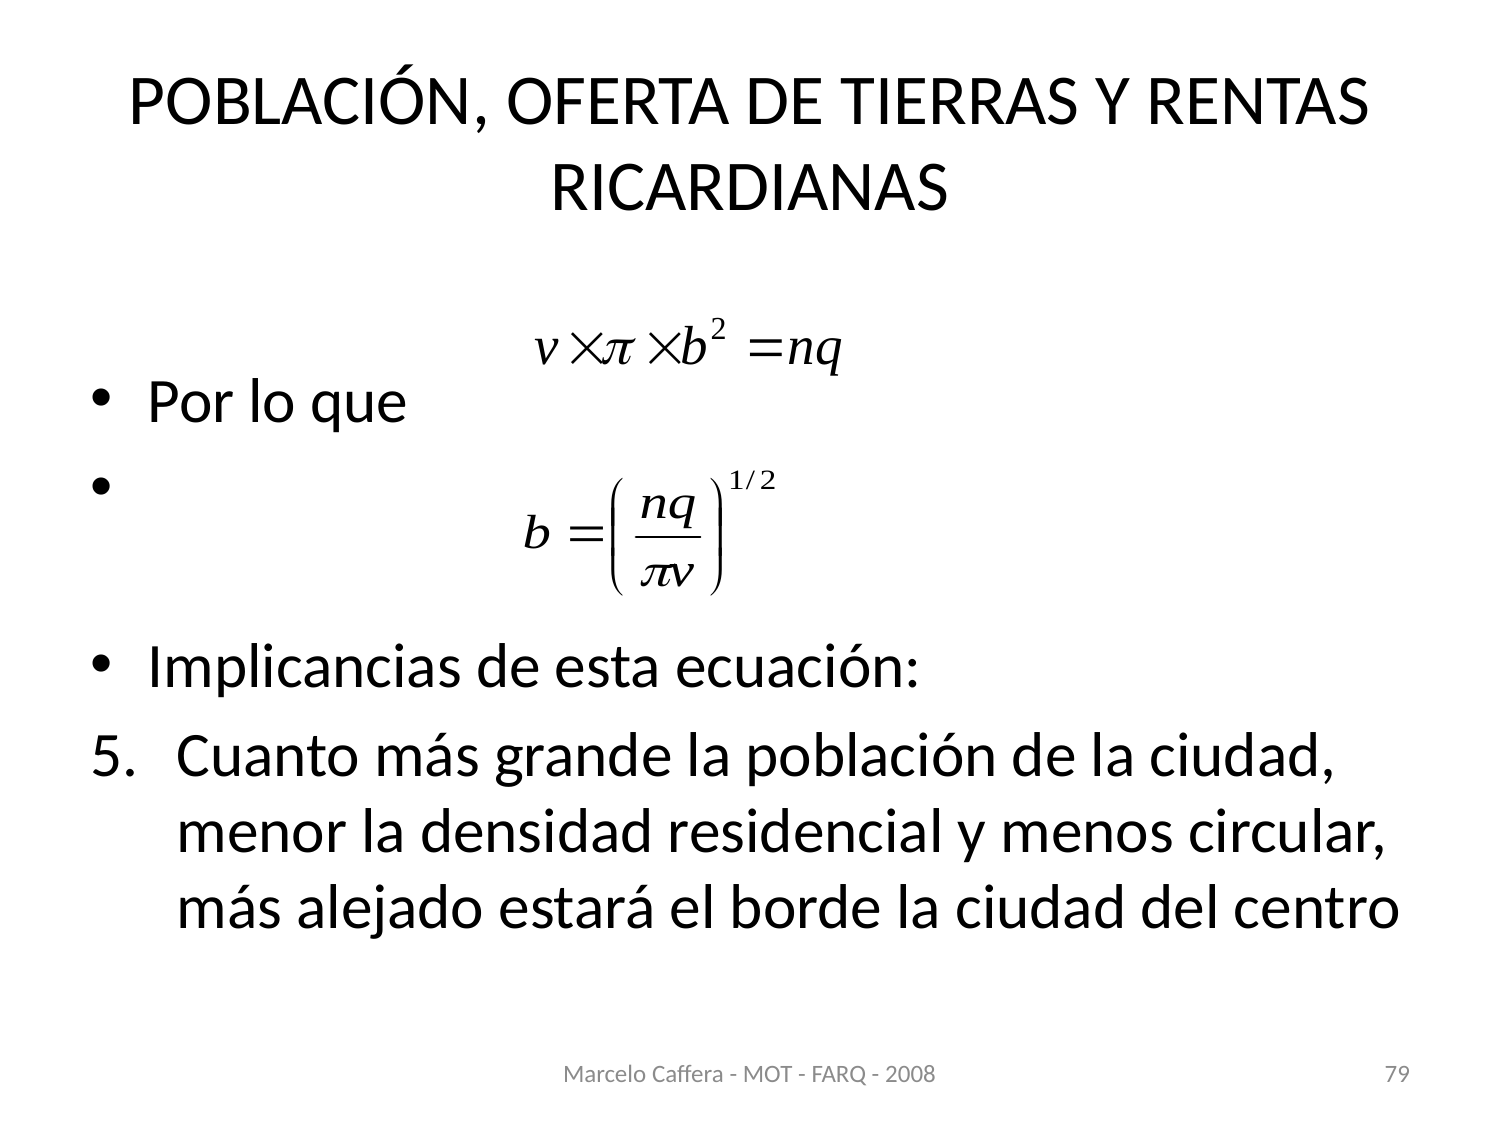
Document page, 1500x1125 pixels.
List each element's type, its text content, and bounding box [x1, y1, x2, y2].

list Por lo que Implicancias de esta ecuación: Cuanto más grande la población de la ciudad, menor la densidad residencial y menos circular, más alejado estará el borde la ciudad del centro [74, 262, 1426, 1006]
title POBLACIÓN, OFERTA DE TIERRAS Y RENTAS RICARDIANAS [74, 44, 1426, 233]
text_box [515, 456, 786, 606]
footer Marcelo Caffera - MOT - FARQ - 2008 [512, 1042, 988, 1103]
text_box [527, 304, 854, 388]
slide_number 79 [1074, 1042, 1425, 1103]
